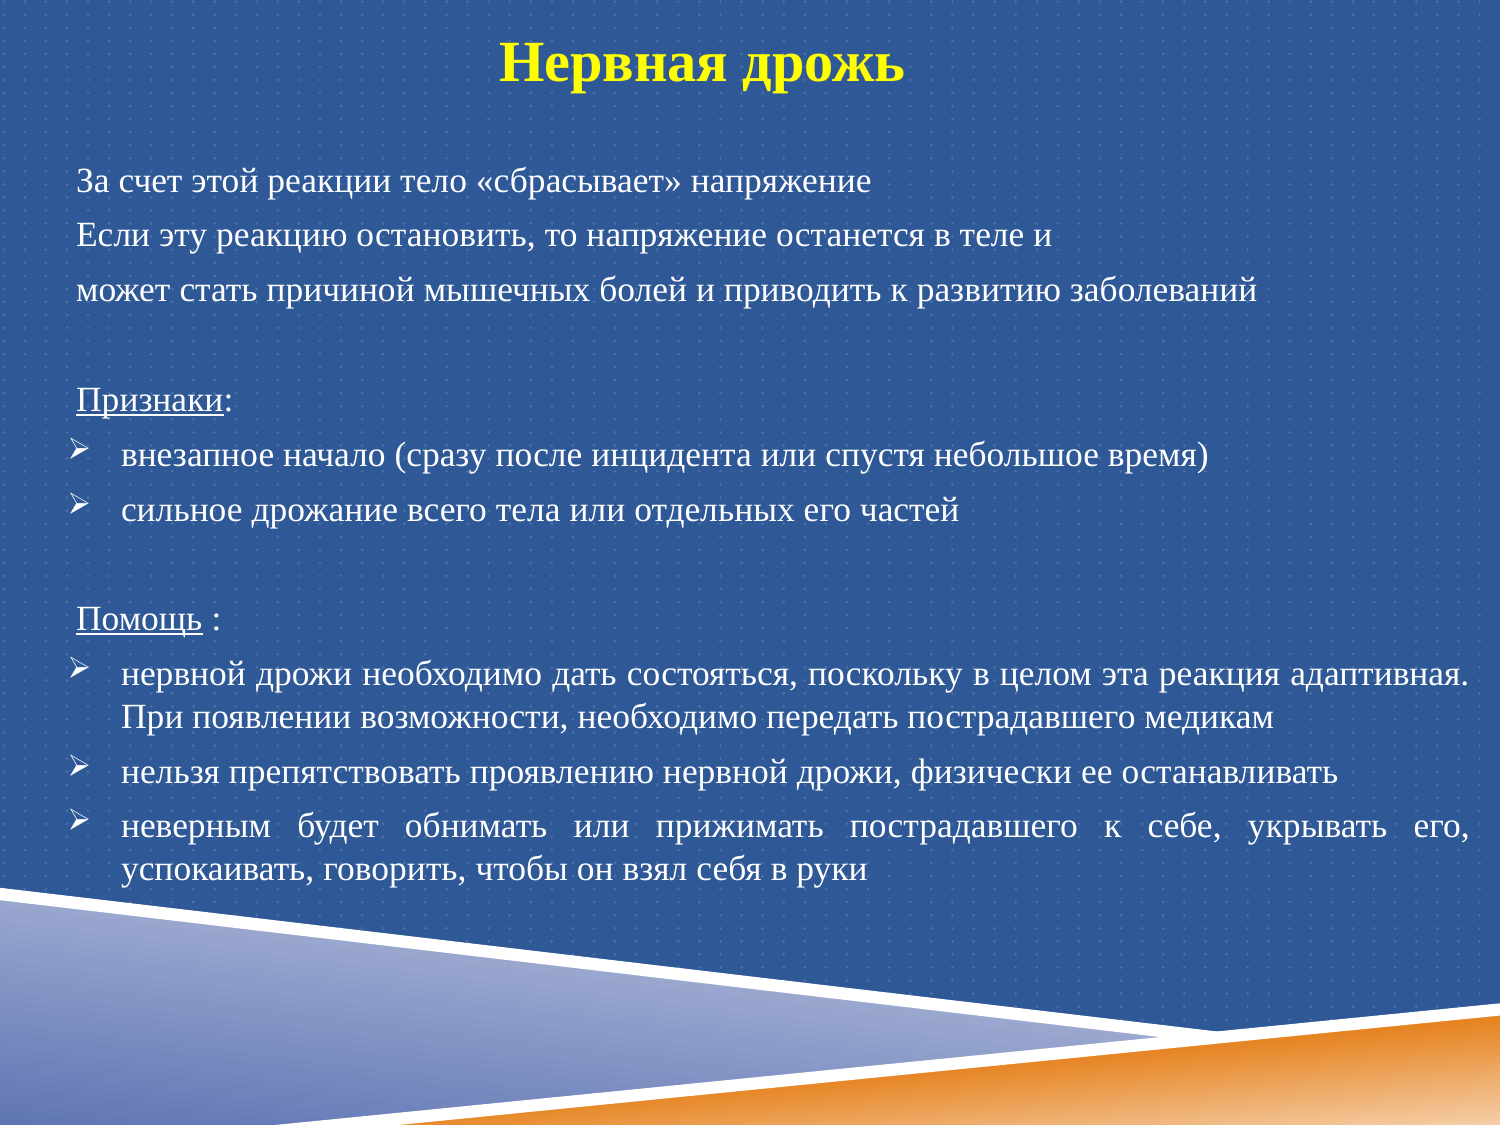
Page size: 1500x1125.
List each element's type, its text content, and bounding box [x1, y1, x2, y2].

title Нервная дрожь [64, 8, 1340, 120]
list За счет этой реакции тело «сбрасывает» напряжение Если эту реакцию остановить, то напряжение останется в теле и может стать причиной мышечных болей и приводить к развитию заболеваний Признаки: внезапное начало (сразу после инцидента или спустя небольшое время) сильное дрожание всего тела или отдельных его частей Помощь : нервной дрожи необходимо дать состояться, поскольку в целом эта реакция адаптивная. При появлении возможности, необходимо передать пострадавшего медикам нельзя препятствовать проявлению нервной дрожи, физически ее останавливать неверным будет обнимать или прижимать пострадавшего к себе, укрывать его, успокаивать, говорить, чтобы он взял себя в руки [64, 149, 1471, 917]
